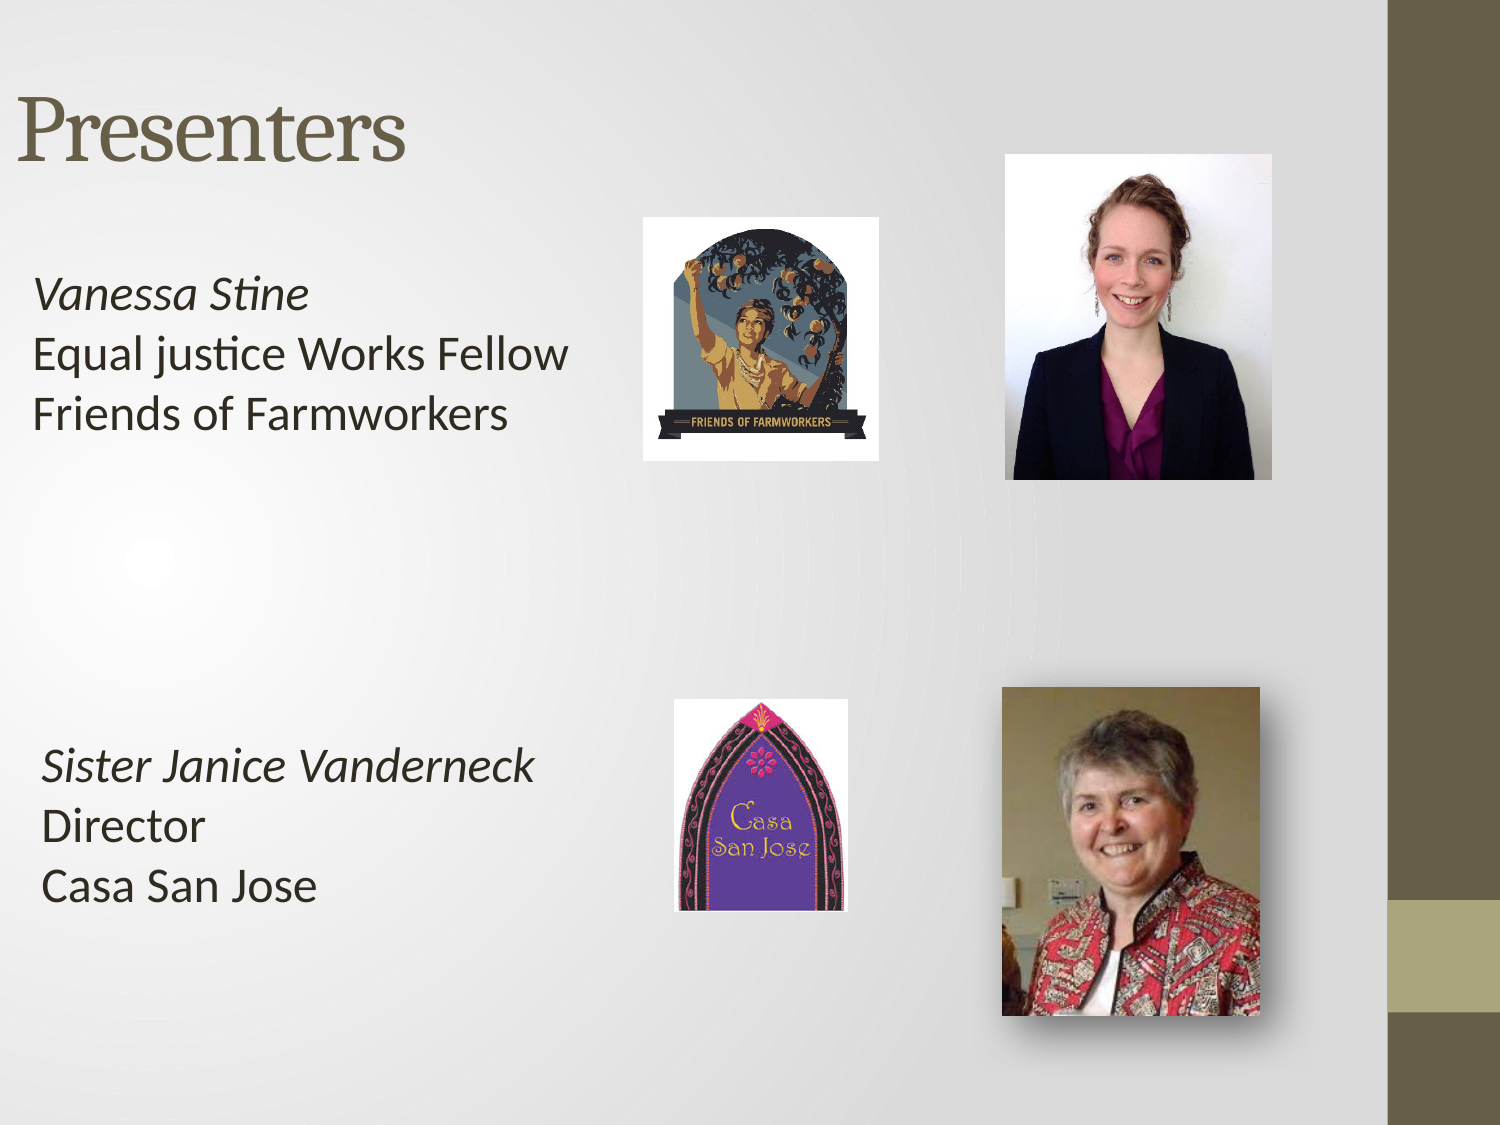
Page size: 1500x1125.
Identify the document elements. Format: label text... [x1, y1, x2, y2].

text_box Sister Janice Vanderneck Director Casa San Jose [26, 724, 777, 920]
text_box Vanessa Stine Equal justice Works Fellow Friends of Farmworkers [17, 253, 640, 448]
picture [1004, 154, 1273, 481]
picture [643, 216, 879, 462]
picture [673, 698, 848, 913]
list [24, 271, 1425, 1085]
title Presenters [0, 29, 1250, 218]
picture [1001, 686, 1260, 1017]
